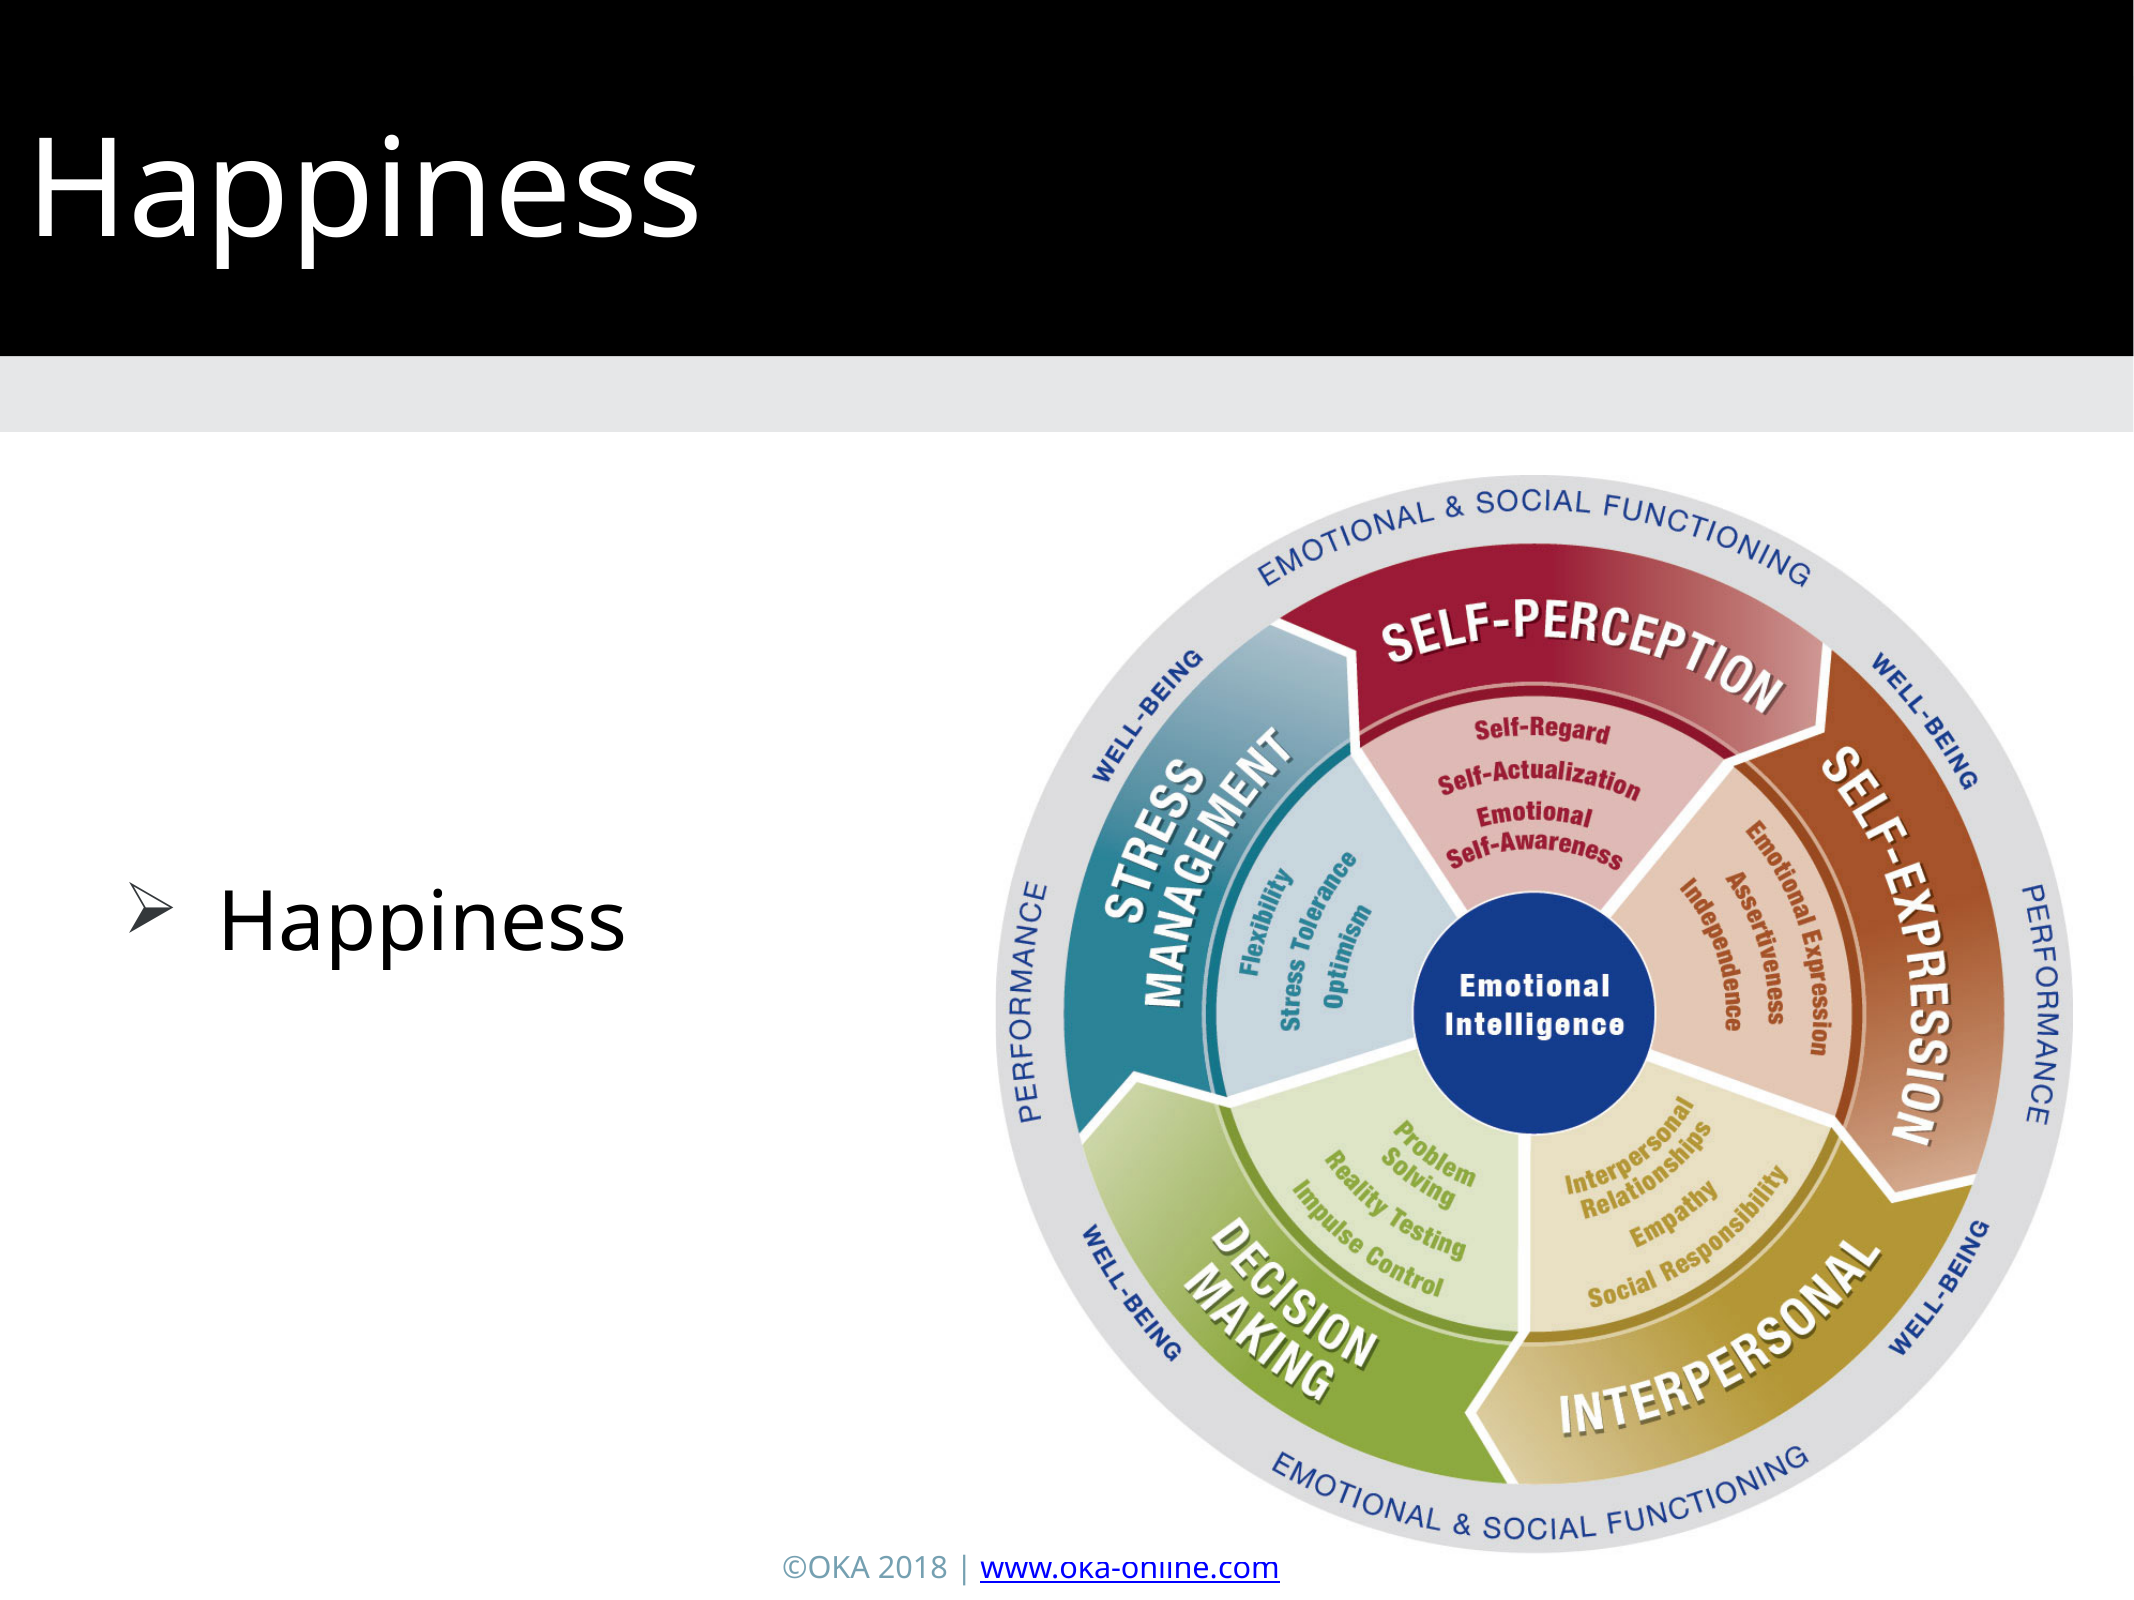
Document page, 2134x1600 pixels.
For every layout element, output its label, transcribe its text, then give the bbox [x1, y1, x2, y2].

picture [0, 357, 2134, 432]
text_box Happiness [18, 3, 1839, 358]
picture [995, 475, 2074, 1563]
text_box Happiness [18, 859, 734, 975]
